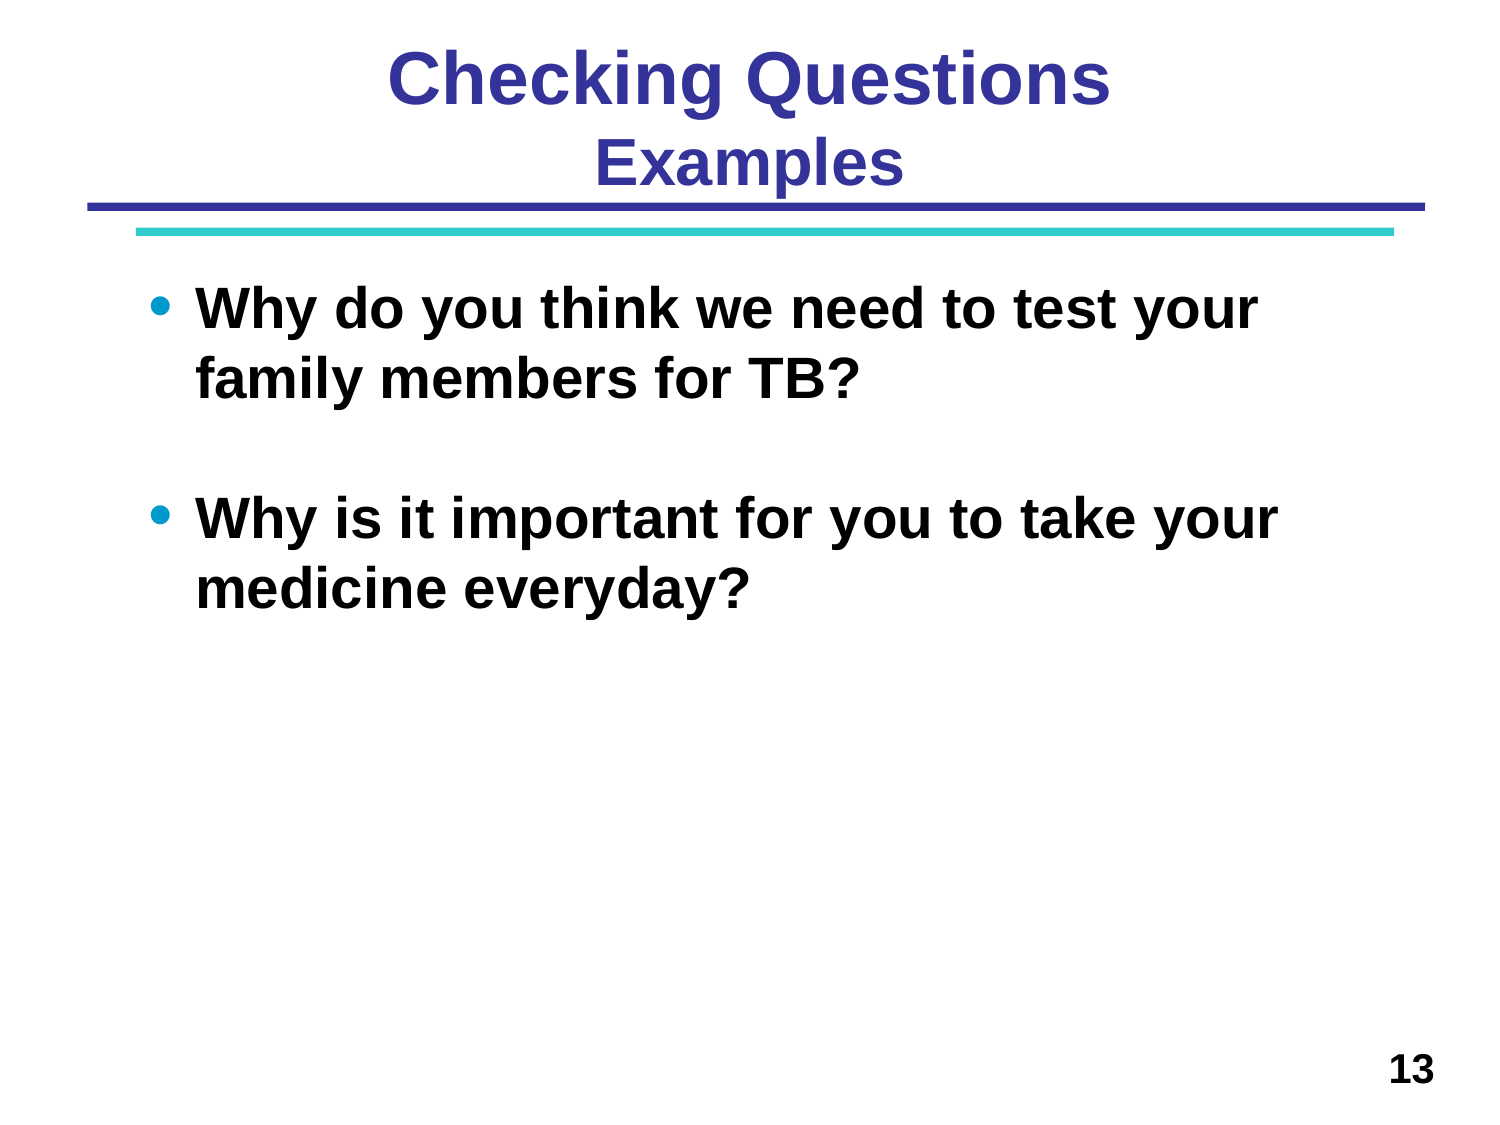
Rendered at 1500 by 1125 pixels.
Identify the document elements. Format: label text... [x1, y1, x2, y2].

list Why do you think we need to test your family members for TB? Why is it important for you to take your medicine everyday? [74, 262, 1426, 1006]
title Checking Questions Examples [74, 18, 1426, 207]
slide_number 13 [599, 1034, 1451, 1113]
